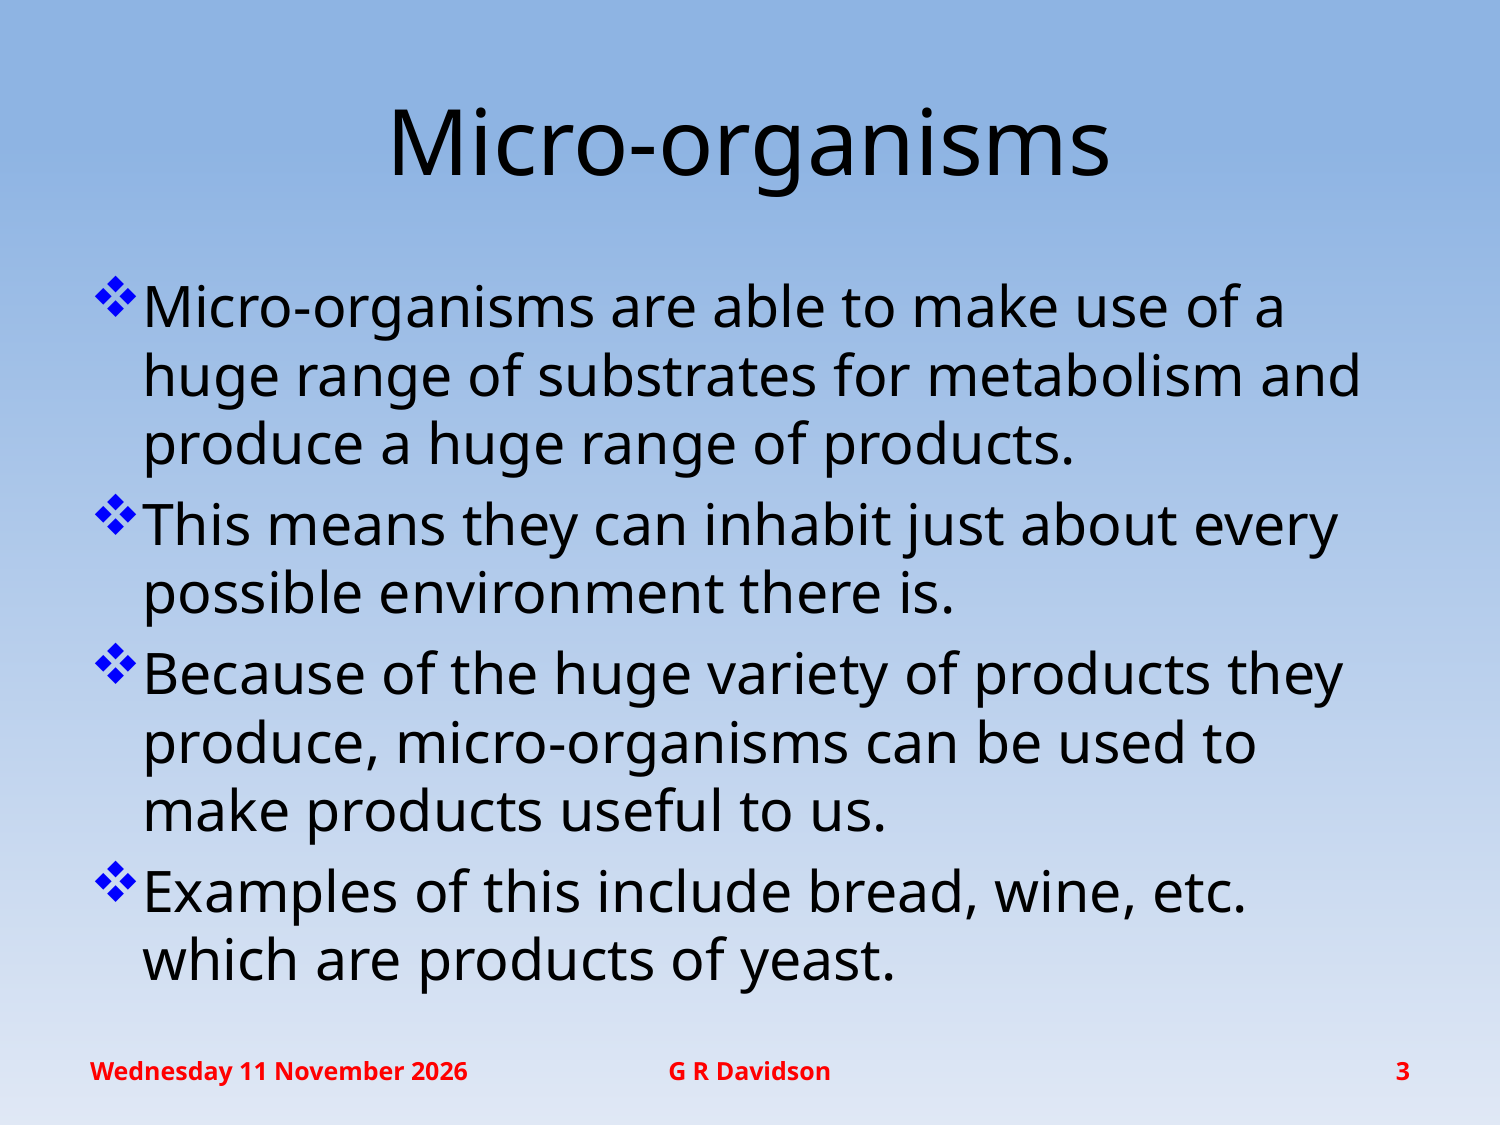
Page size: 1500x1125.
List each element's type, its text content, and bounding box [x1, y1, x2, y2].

title Micro-organisms [75, 45, 1425, 233]
footer G R Davidson [512, 1042, 988, 1103]
list Micro-organisms are able to make use of a huge range of substrates for metabolism and produce a huge range of products. This means they can inhabit just about every possible environment there is. Because of the huge variety of products they produce, micro-organisms can be used to make products useful to us. Examples of this include bread, wine, etc. which are products of yeast. [75, 262, 1425, 1005]
slide_number 3 [1074, 1042, 1425, 1103]
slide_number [75, 1042, 512, 1103]
